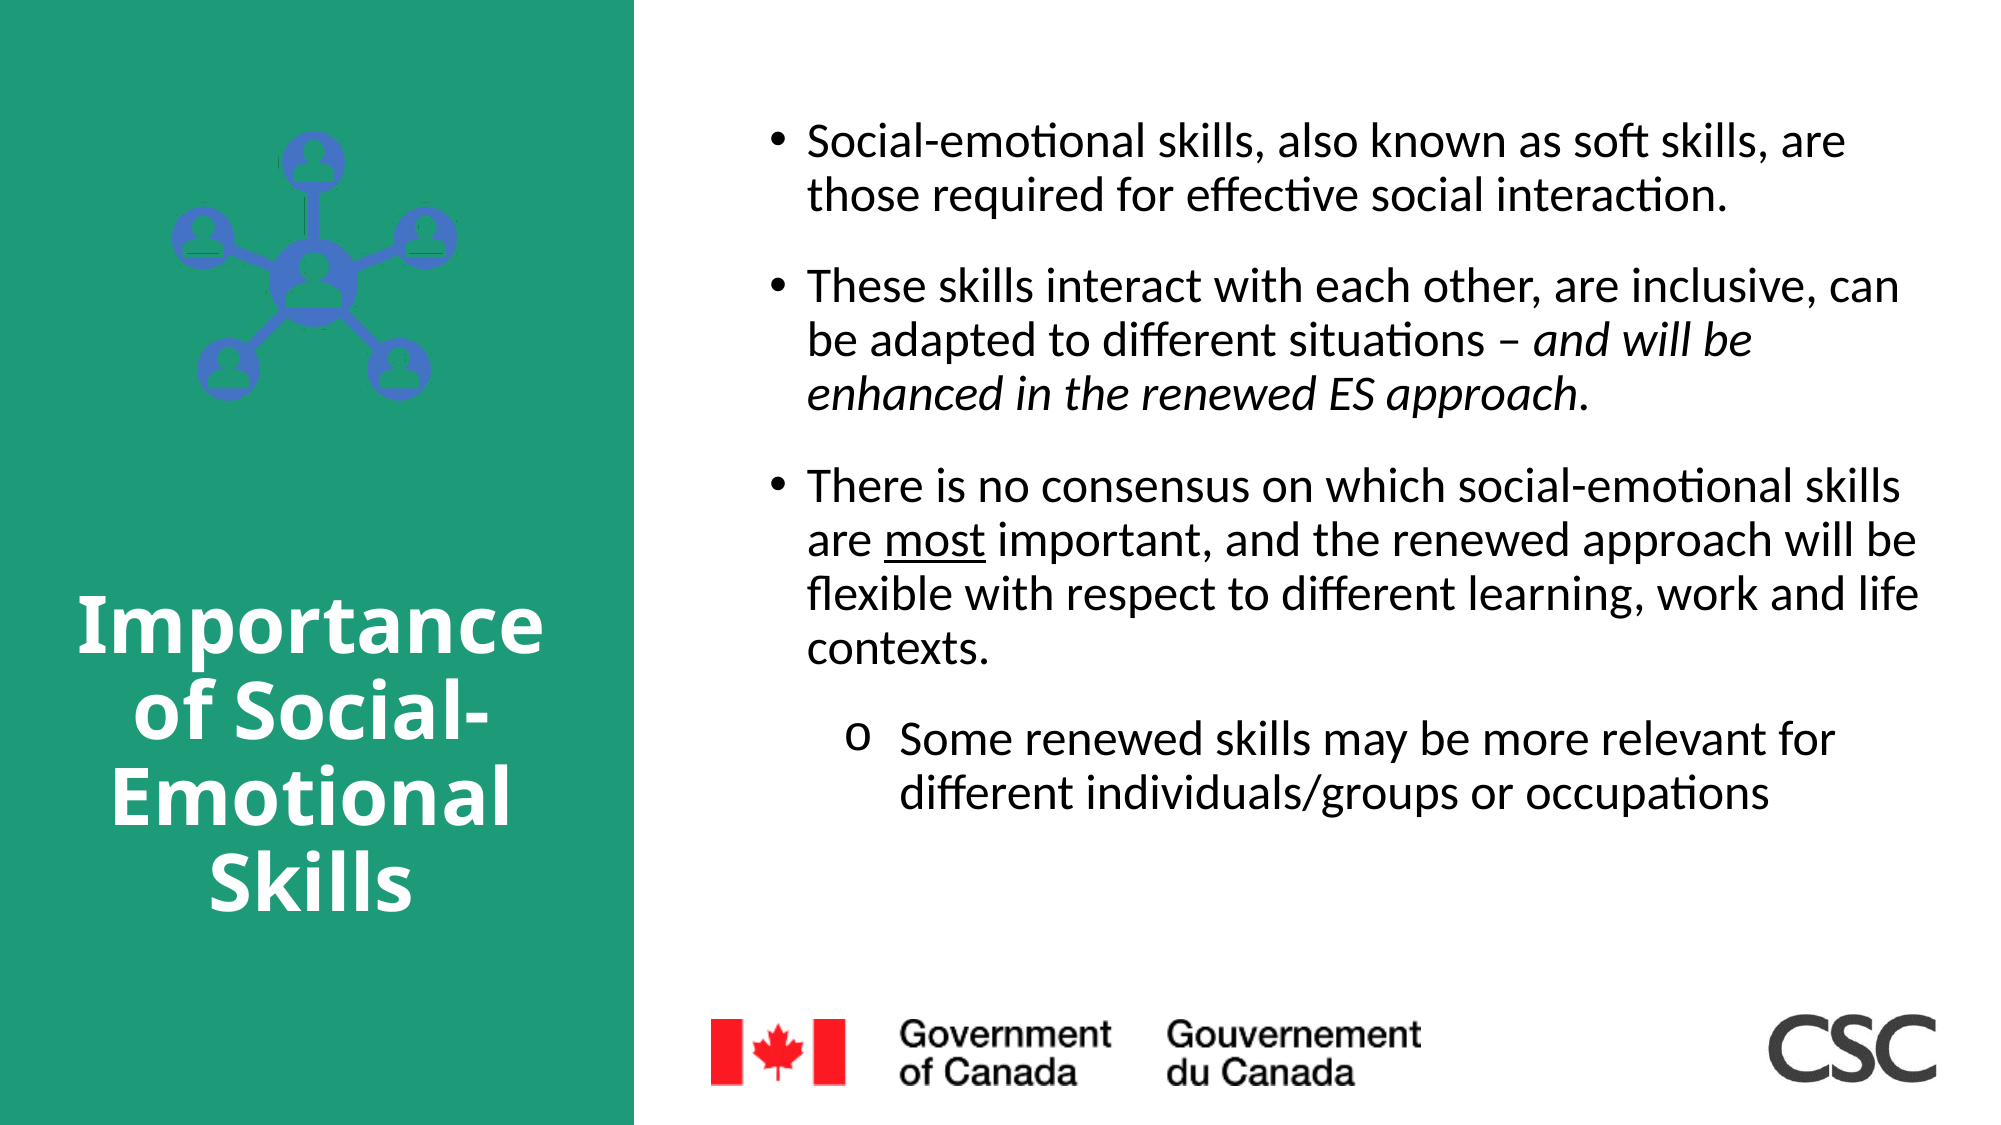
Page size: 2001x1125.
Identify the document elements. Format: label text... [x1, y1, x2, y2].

picture [1758, 1004, 1948, 1092]
text_box [0, 0, 635, 1125]
slide_number 15 [1412, 1042, 1863, 1103]
picture [139, 88, 495, 444]
text_box Importance of Social-Emotional Skills [48, 490, 575, 942]
picture [711, 1019, 1421, 1086]
text_box Social-emotional skills, also known as soft skills, are those required for effective social interaction. These skills interact with each other, are inclusive, can be adapted to different situations – and will be enhanced in the renewed ES approach. There is no consensus on which social-emotional skills are most important, and the renewed approach will be flexible with respect to different learning, work and life contexts. Some renewed skills may be more relevant for different individuals/groups or occupations [734, 45, 1937, 890]
